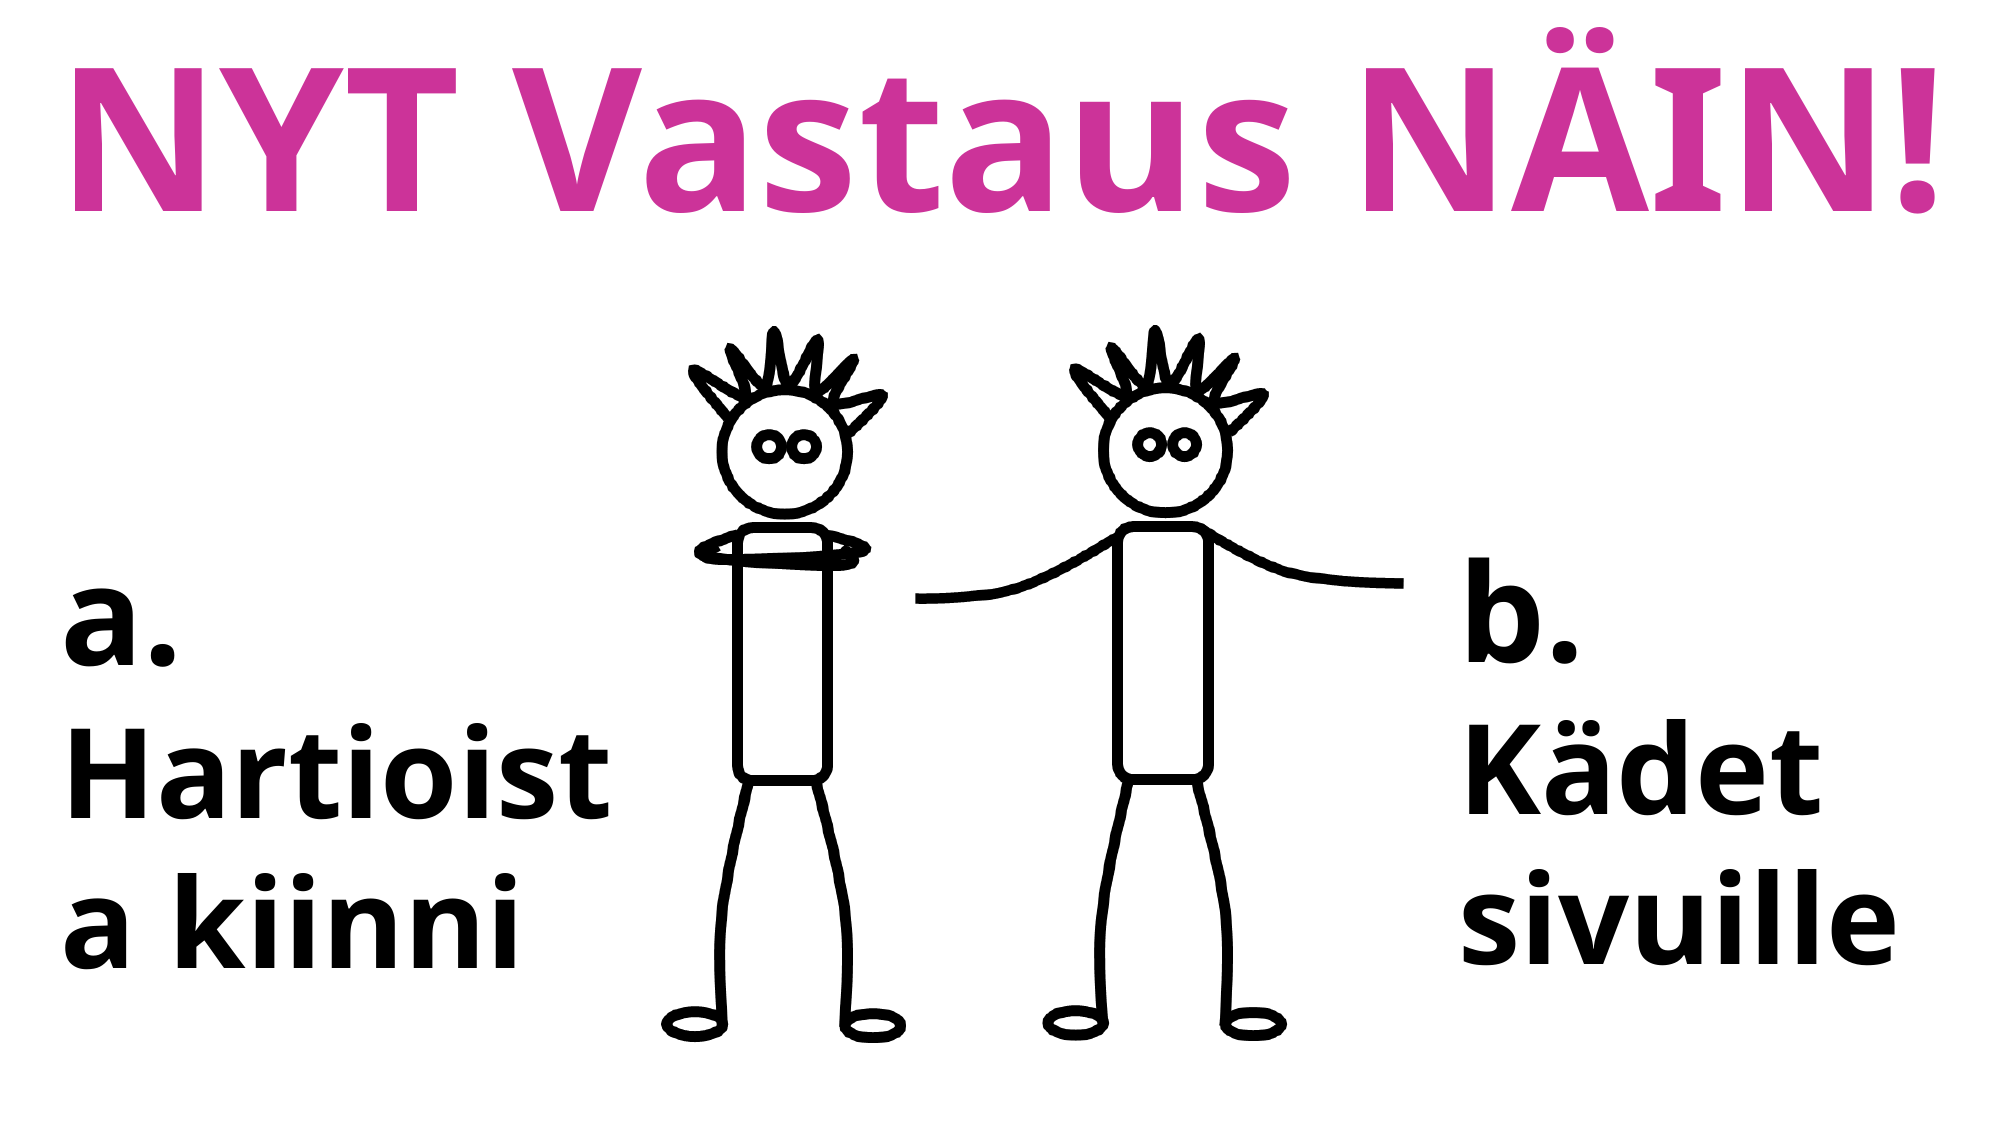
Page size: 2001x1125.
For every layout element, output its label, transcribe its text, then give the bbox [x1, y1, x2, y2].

picture [661, 326, 906, 1043]
picture [915, 325, 1404, 1041]
text_box a. Hartioista kiinni [45, 520, 661, 1001]
title NYT Vastaus NÄIN! [34, 0, 1970, 325]
text_box b. Kädet sivuille [1443, 517, 1947, 997]
